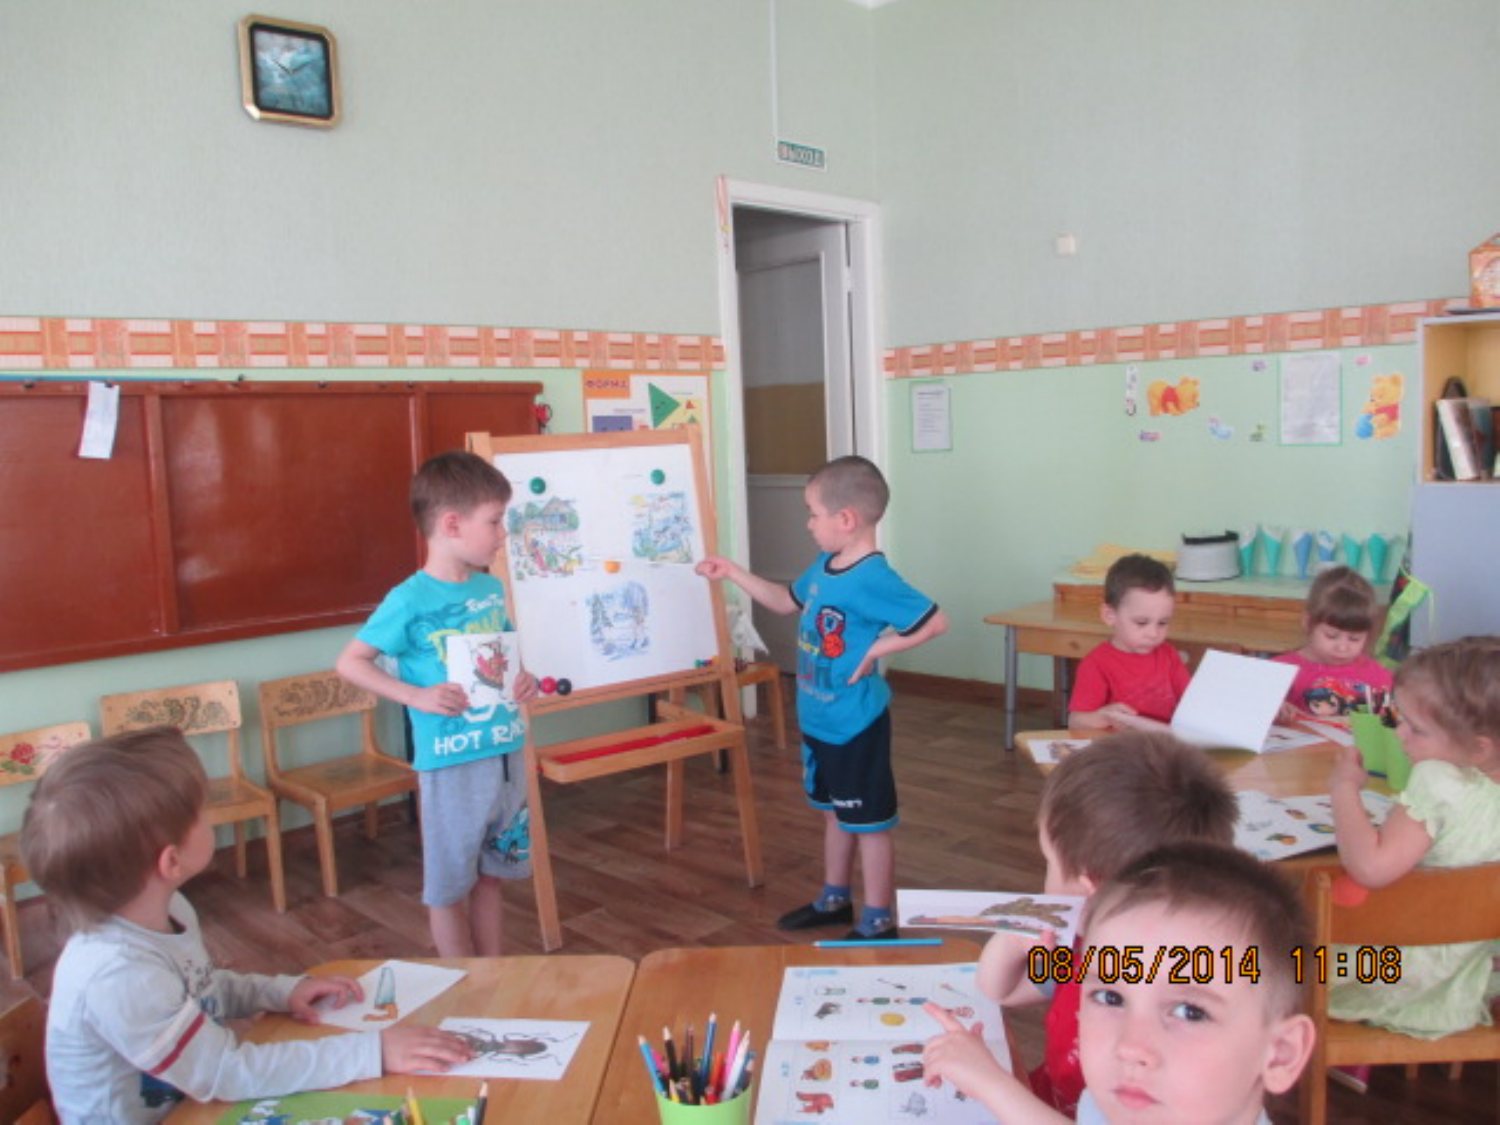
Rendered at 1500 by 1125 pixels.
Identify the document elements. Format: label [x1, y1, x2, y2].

list [0, 0, 1500, 1125]
